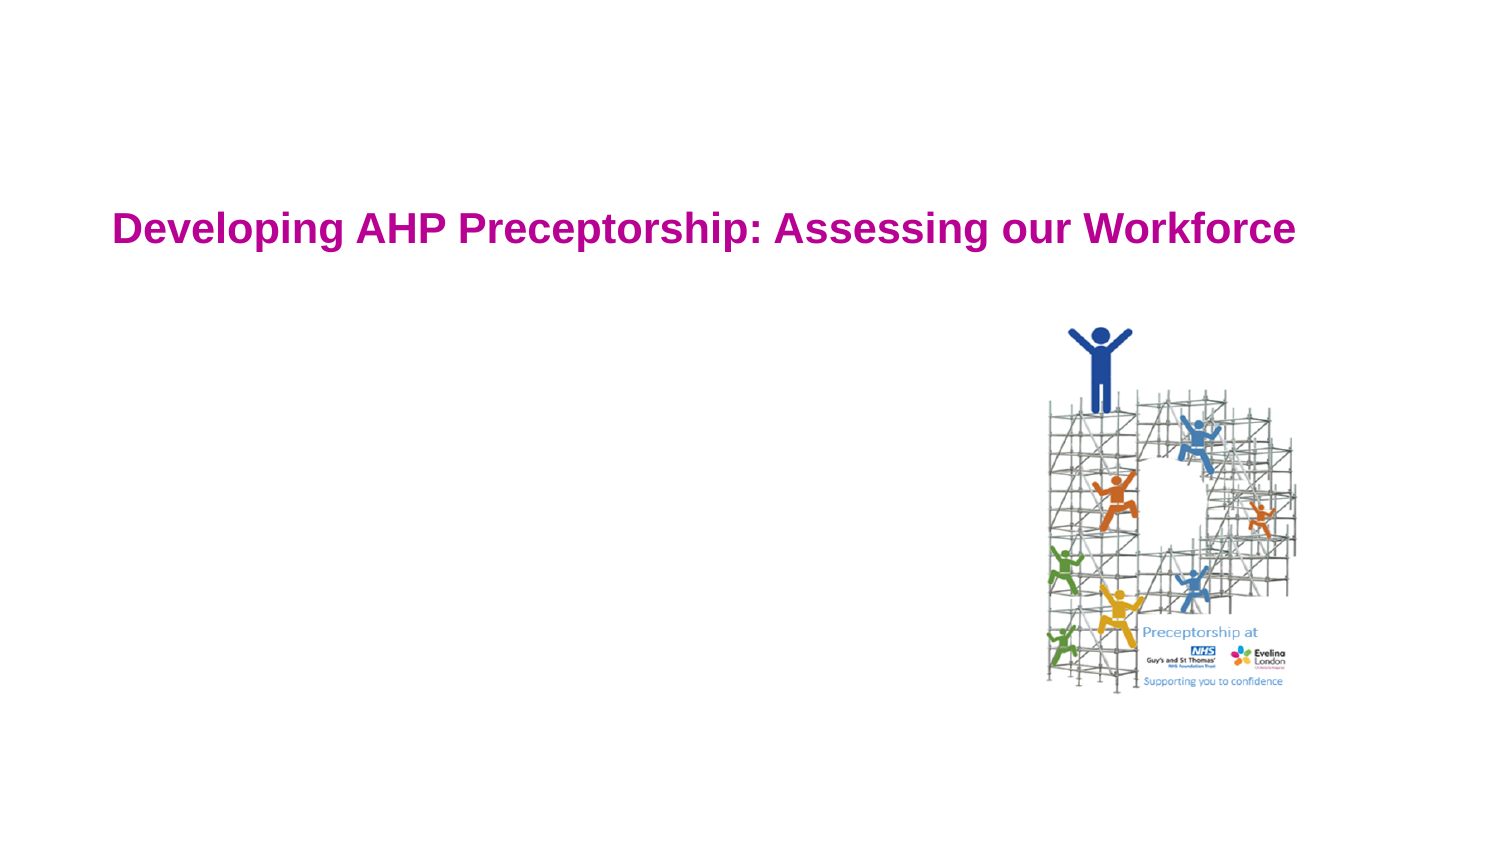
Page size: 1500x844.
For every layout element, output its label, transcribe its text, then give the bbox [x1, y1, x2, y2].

picture [979, 306, 1373, 723]
title Developing AHP Preceptorship: Assessing our Workforce [96, 157, 1320, 269]
